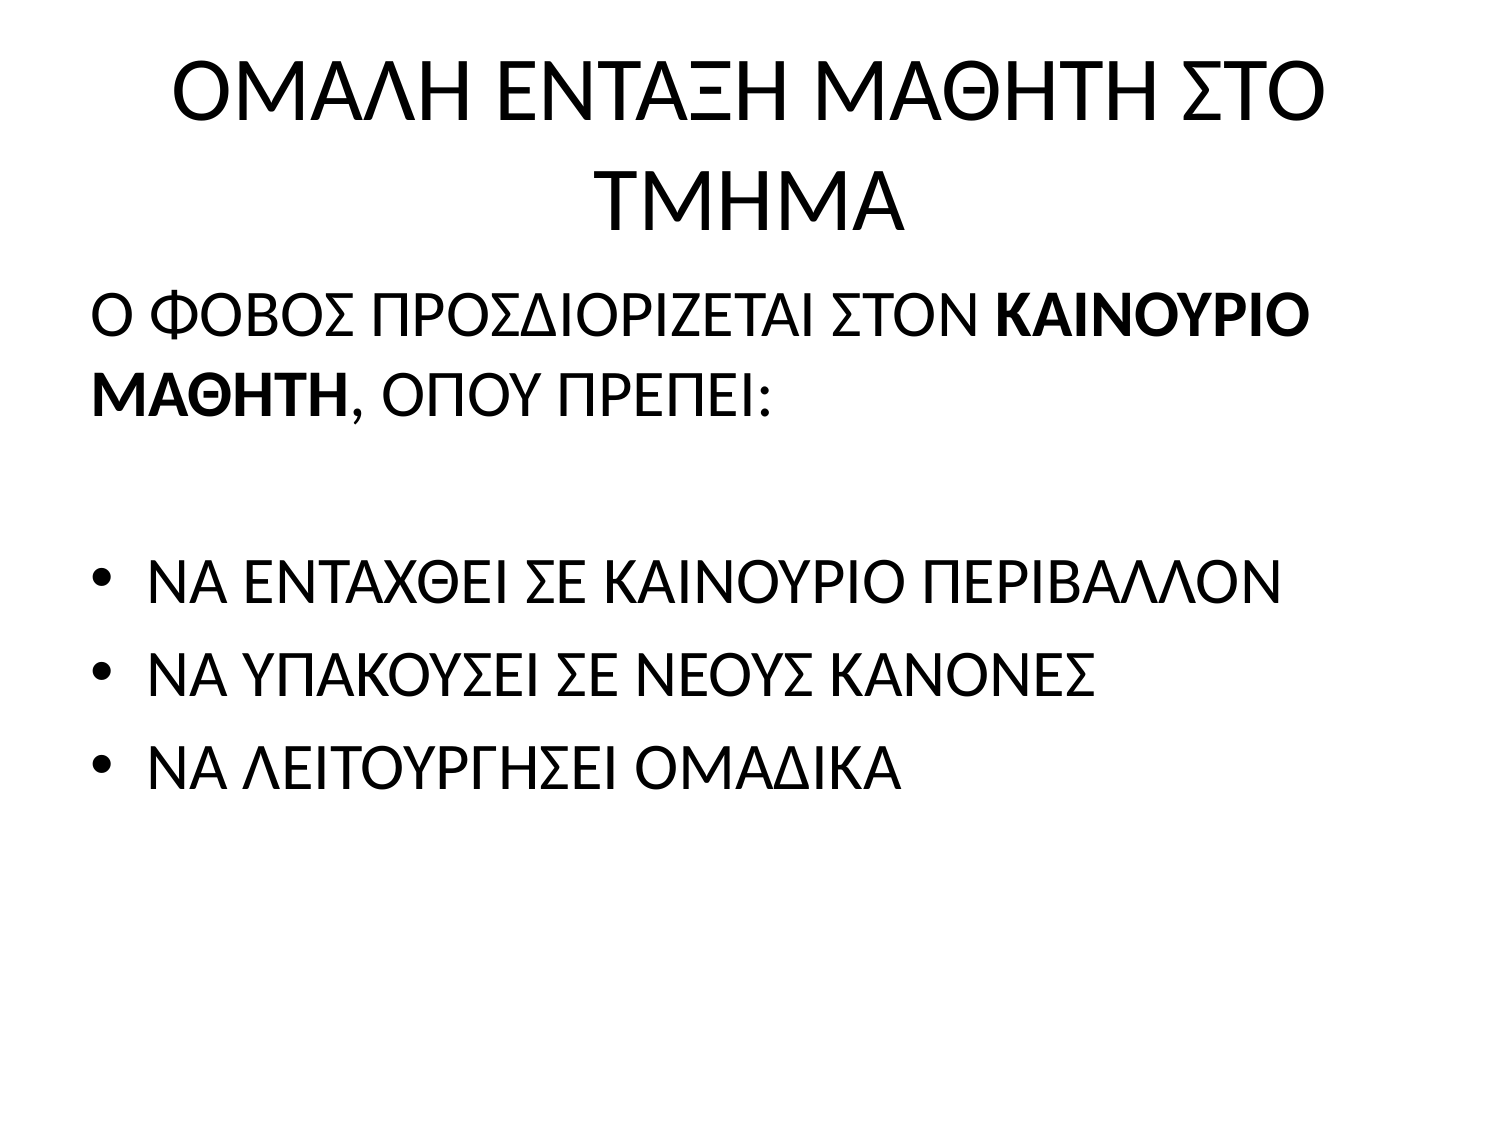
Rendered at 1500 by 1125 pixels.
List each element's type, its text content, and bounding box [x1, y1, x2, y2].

title ΟΜΑΛΗ ΕΝΤΑΞΗ ΜΑΘΗΤΗ ΣΤΟ ΤΜΗΜΑ [74, 44, 1426, 233]
list Ο ΦΟΒΟΣ ΠΡΟΣΔΙΟΡΙΖΕΤΑΙ ΣΤΟΝ ΚΑΙΝΟΥΡΙΟ ΜΑΘΗΤΗ, ΟΠΟΥ ΠΡΕΠΕΙ: ΝΑ ΕΝΤΑΧΘΕΙ ΣΕ ΚΑΙΝΟΥΡΙΟ ΠΕΡΙΒΑΛΛΟΝ ΝΑ ΥΠΑΚΟΥΣΕΙ ΣΕ ΝΕΟΥΣ ΚΑΝΟΝΕΣ ΝΑ ΛΕΙΤΟΥΡΓΗΣΕΙ ΟΜΑΔΙΚΑ [74, 262, 1426, 1006]
